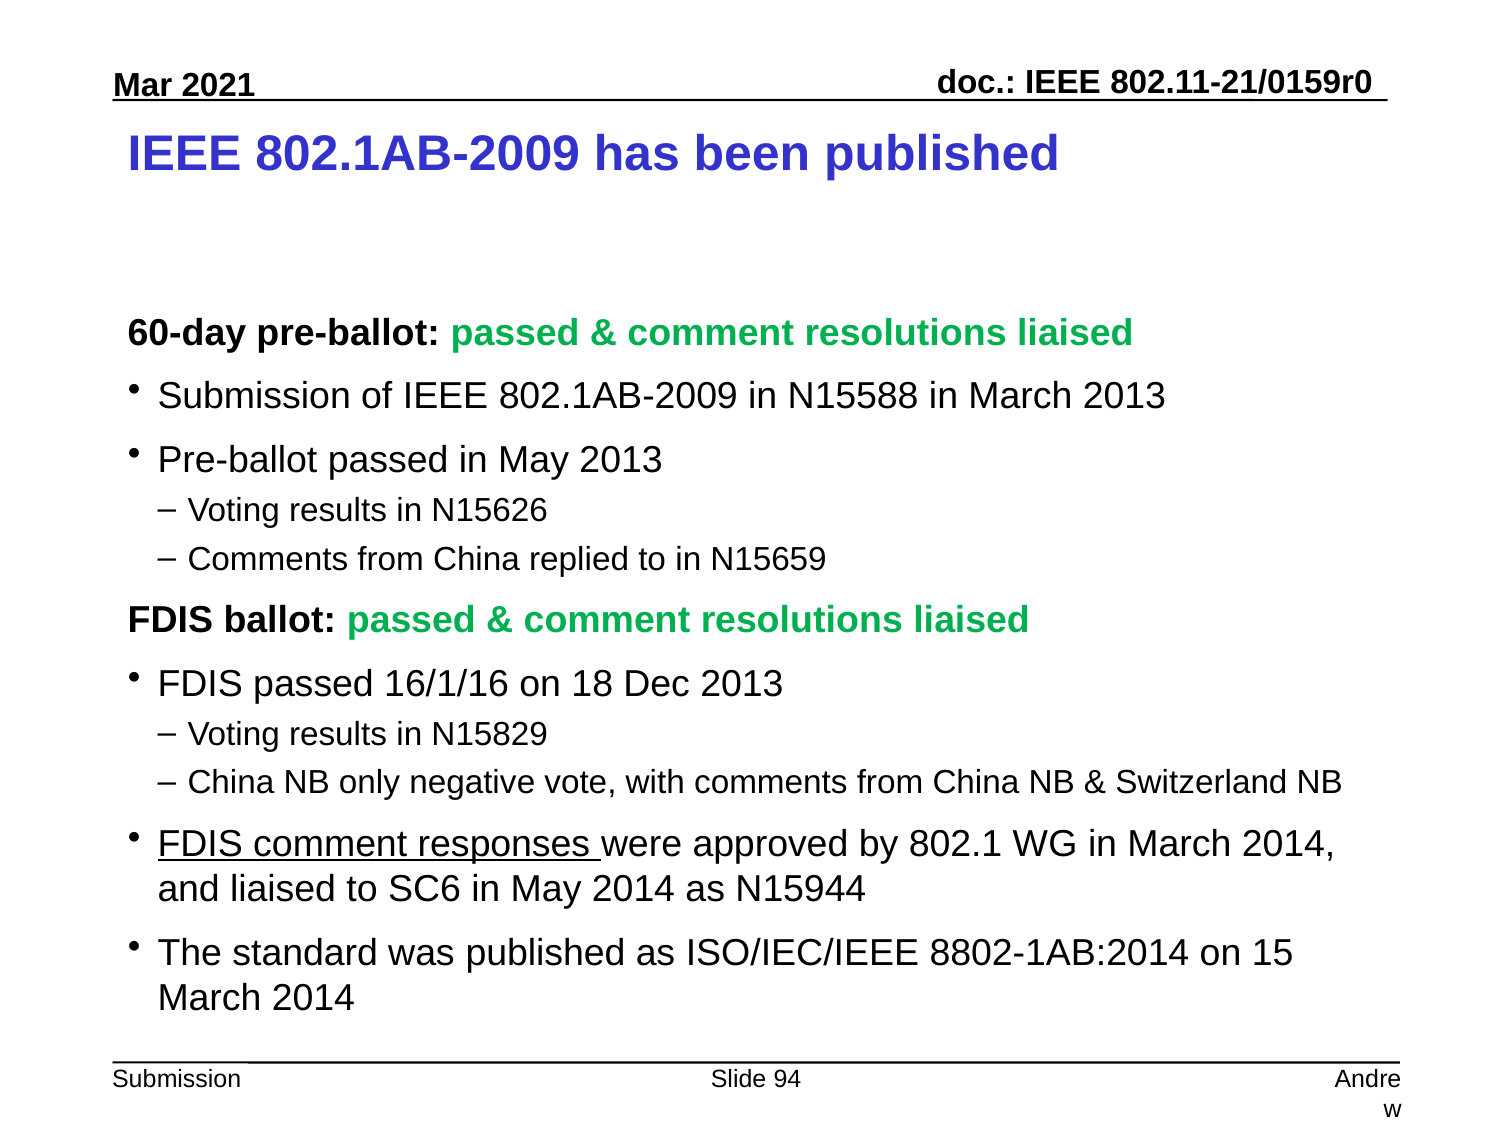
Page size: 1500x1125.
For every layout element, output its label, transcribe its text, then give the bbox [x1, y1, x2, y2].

list 60-day pre-ballot: passed & comment resolutions liaised Submission of IEEE 802.1AB-2009 in N15588 in March 2013 Pre-ballot passed in May 2013 Voting results in N15626 Comments from China replied to in N15659 FDIS ballot: passed & comment resolutions liaised FDIS passed 16/1/16 on 18 Dec 2013 Voting results in N15829 China NB only negative vote, with comments from China NB & Switzerland NB FDIS comment responses were approved by 802.1 WG in March 2014, and liaised to SC6 in May 2014 as N15944 The standard was published as ISO/IEC/IEEE 8802-1AB:2014 on 15 March 2014 [112, 299, 1388, 975]
slide_number Slide 94 [709, 1061, 803, 1093]
footer Andrew Myles, Cisco [1320, 1061, 1402, 1093]
title IEEE 802.1AB-2009 has been published [112, 112, 1475, 288]
